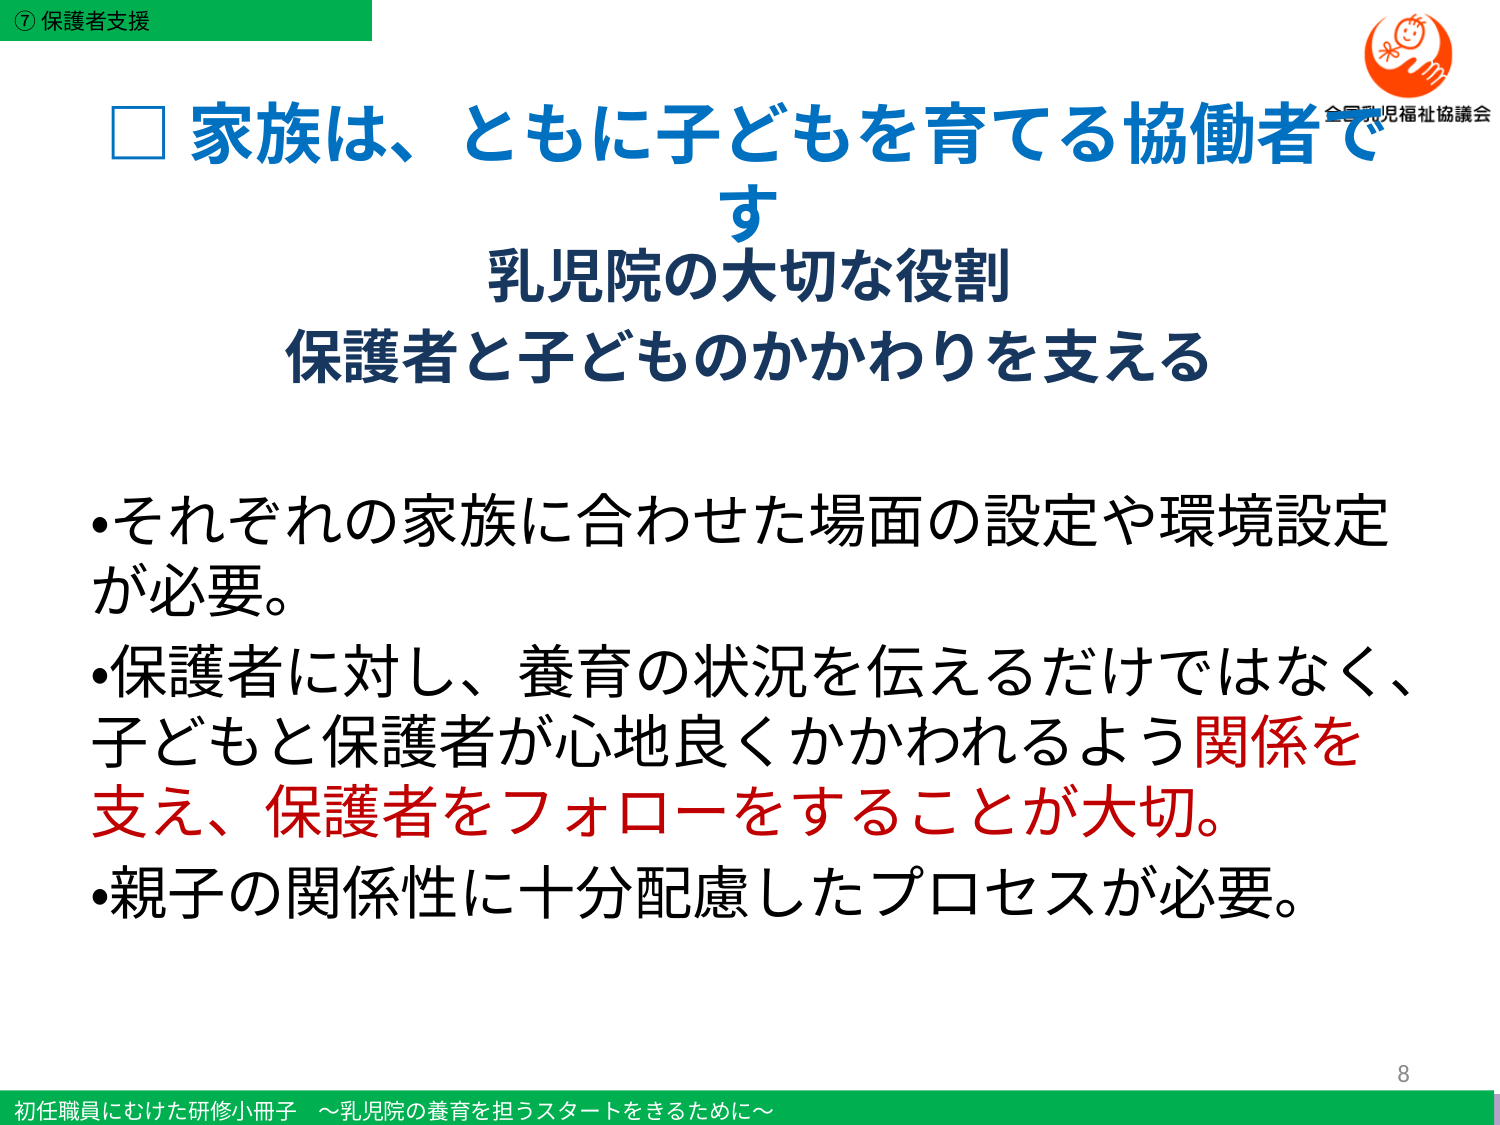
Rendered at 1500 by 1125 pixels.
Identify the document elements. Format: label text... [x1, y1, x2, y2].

list 乳児院の大切な役割 保護者と子どものかかわりを支える ・それぞれの家族に合わせた場面の設定や環境設定が必要。 ・保護者に対し、養育の状況を伝えるだけではなく、子どもと保護者が心地良くかかわれるよう関係を支え、保護者をフォローをすることが大切。 ・親子の関係性に十分配慮したプロセスが必要。 [75, 231, 1425, 1005]
slide_number 8 [1074, 1042, 1425, 1103]
picture [1322, 9, 1495, 126]
title □家族は、ともに子どもを育てる協働者です [72, 78, 1423, 266]
